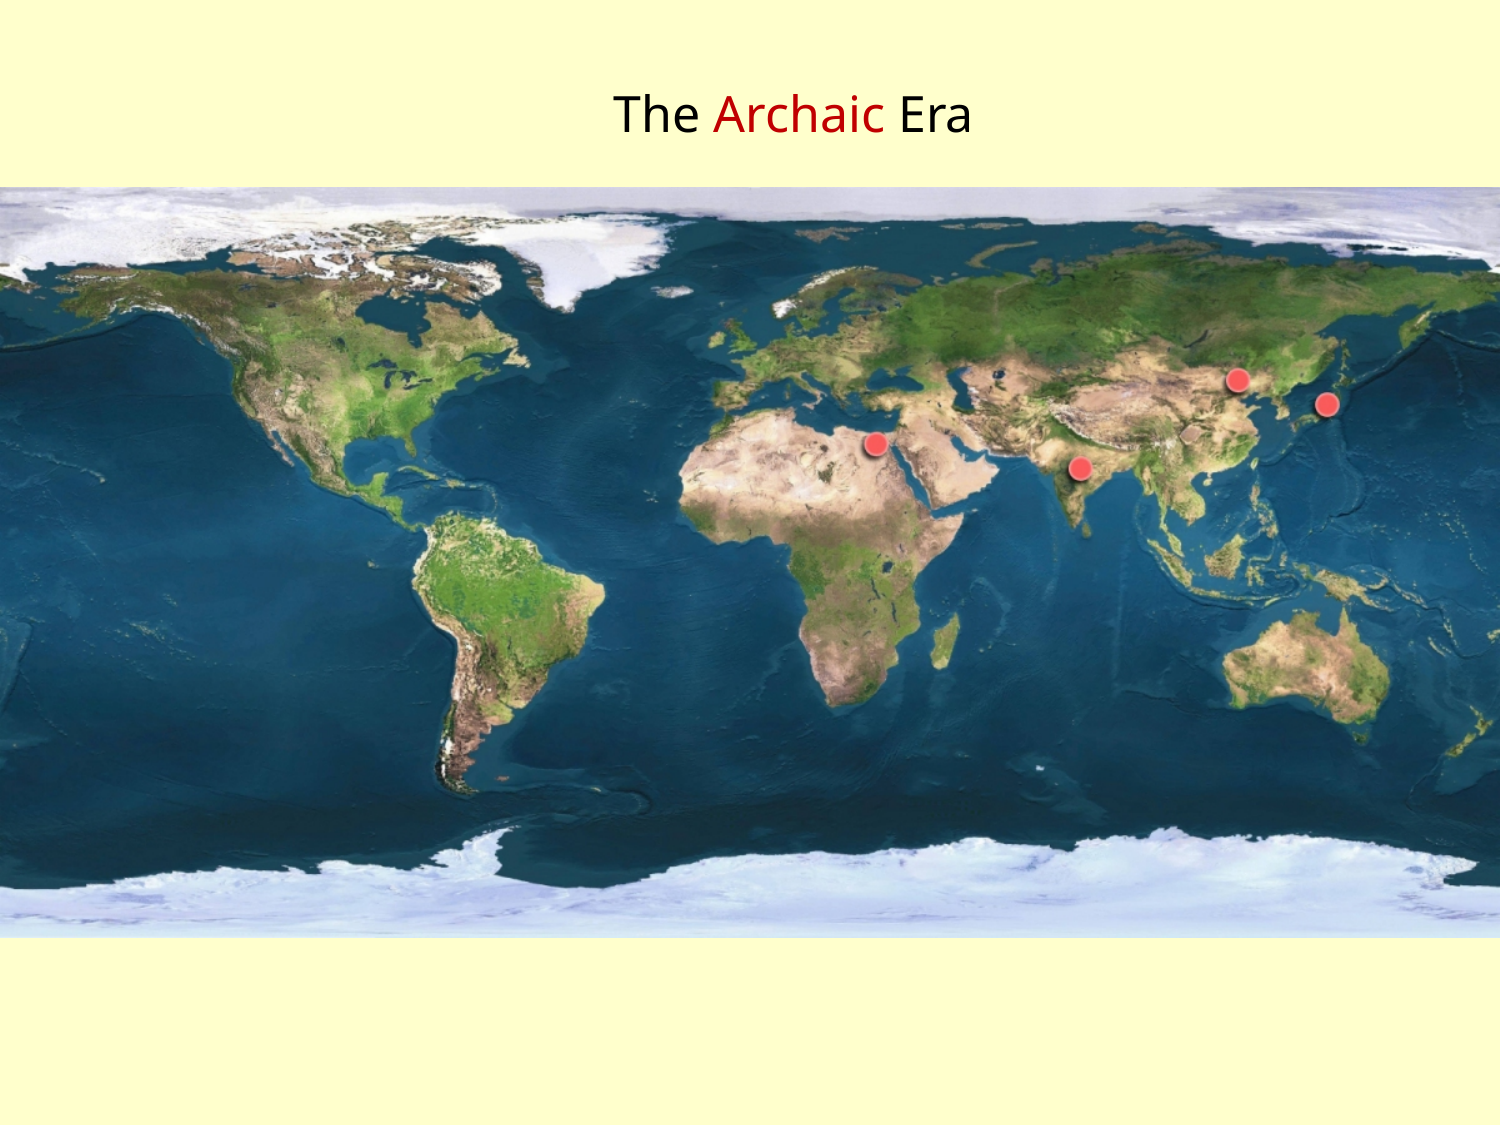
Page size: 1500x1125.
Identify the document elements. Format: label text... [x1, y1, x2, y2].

text_box The Archaic Era [424, 74, 1163, 150]
picture [0, 187, 1500, 938]
